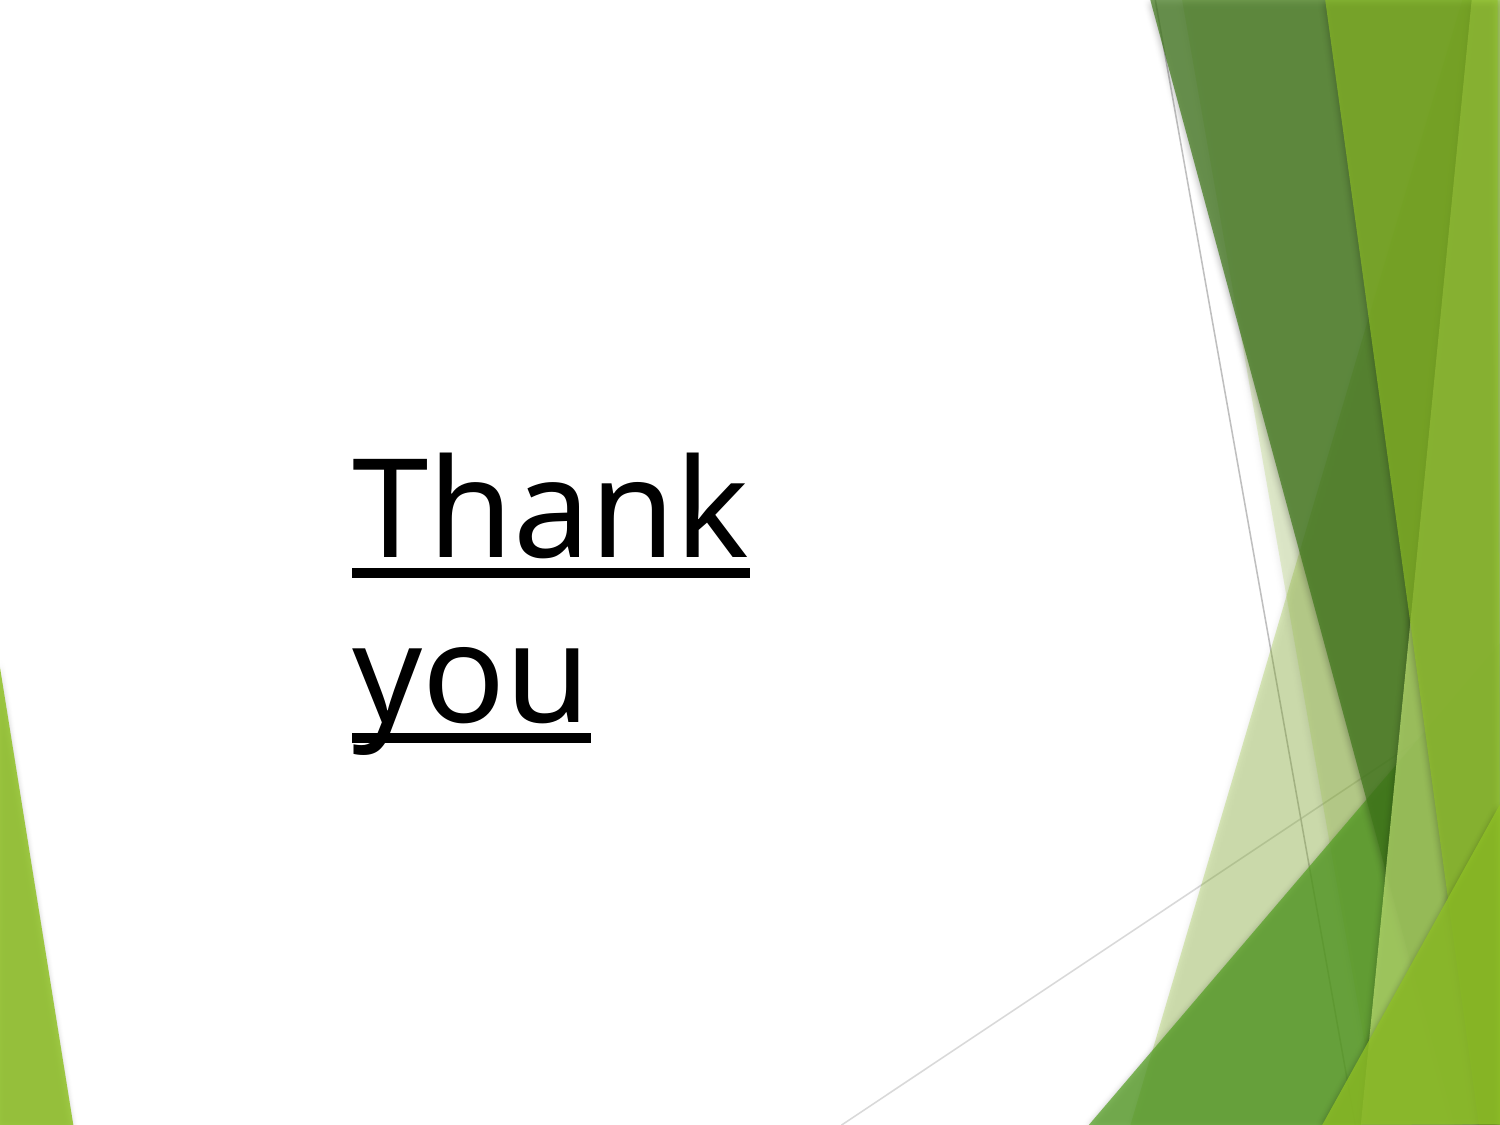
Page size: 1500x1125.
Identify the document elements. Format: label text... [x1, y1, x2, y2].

text_box Thank you [337, 412, 1013, 758]
